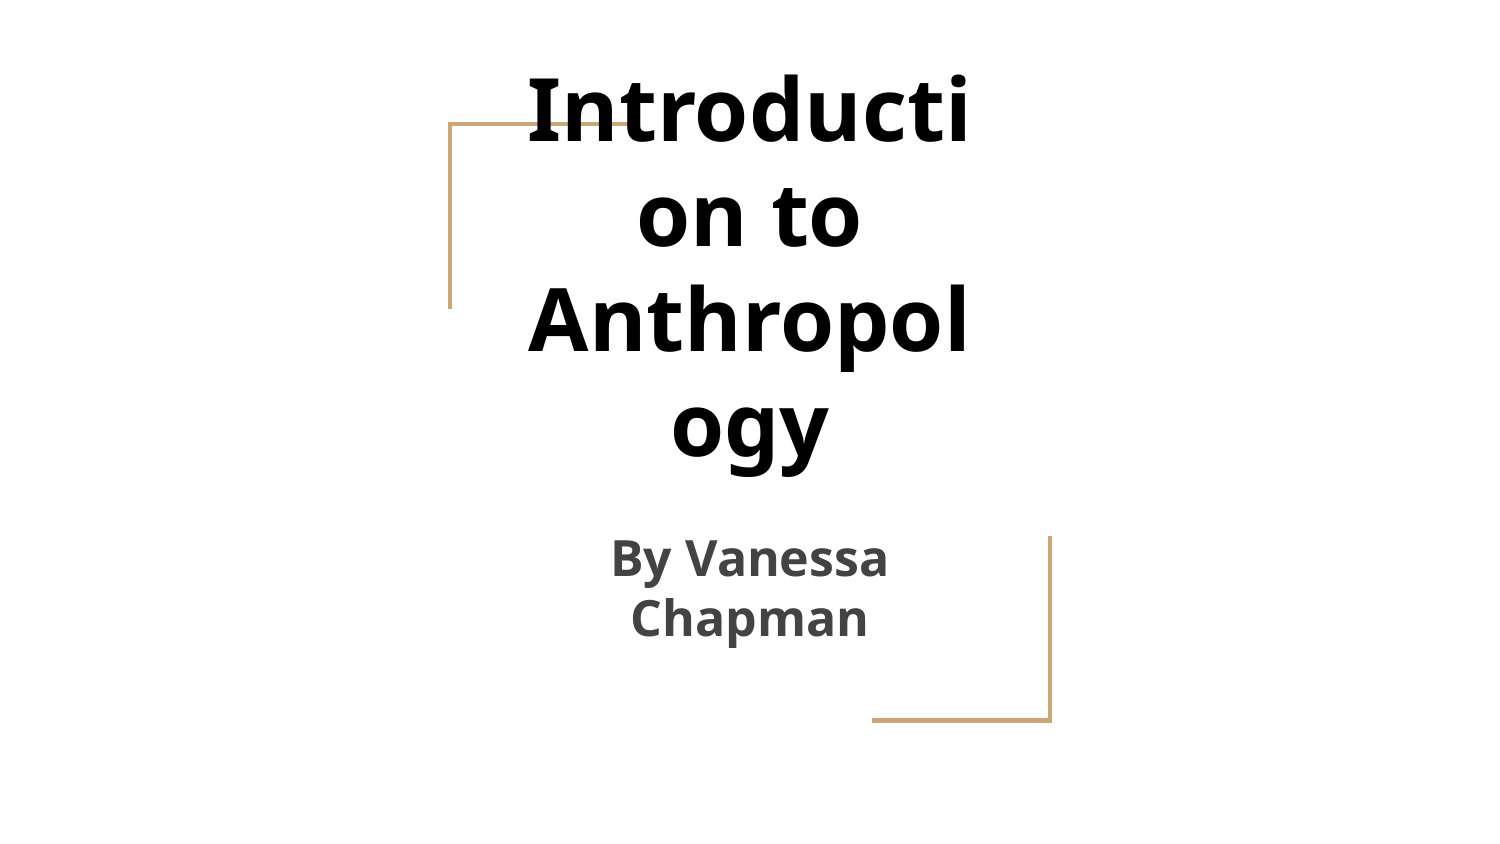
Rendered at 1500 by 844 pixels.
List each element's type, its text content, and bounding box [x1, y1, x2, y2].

title Introduction to Anthropology [499, 236, 1001, 490]
subtitle By Vanessa Chapman [499, 511, 1001, 627]
